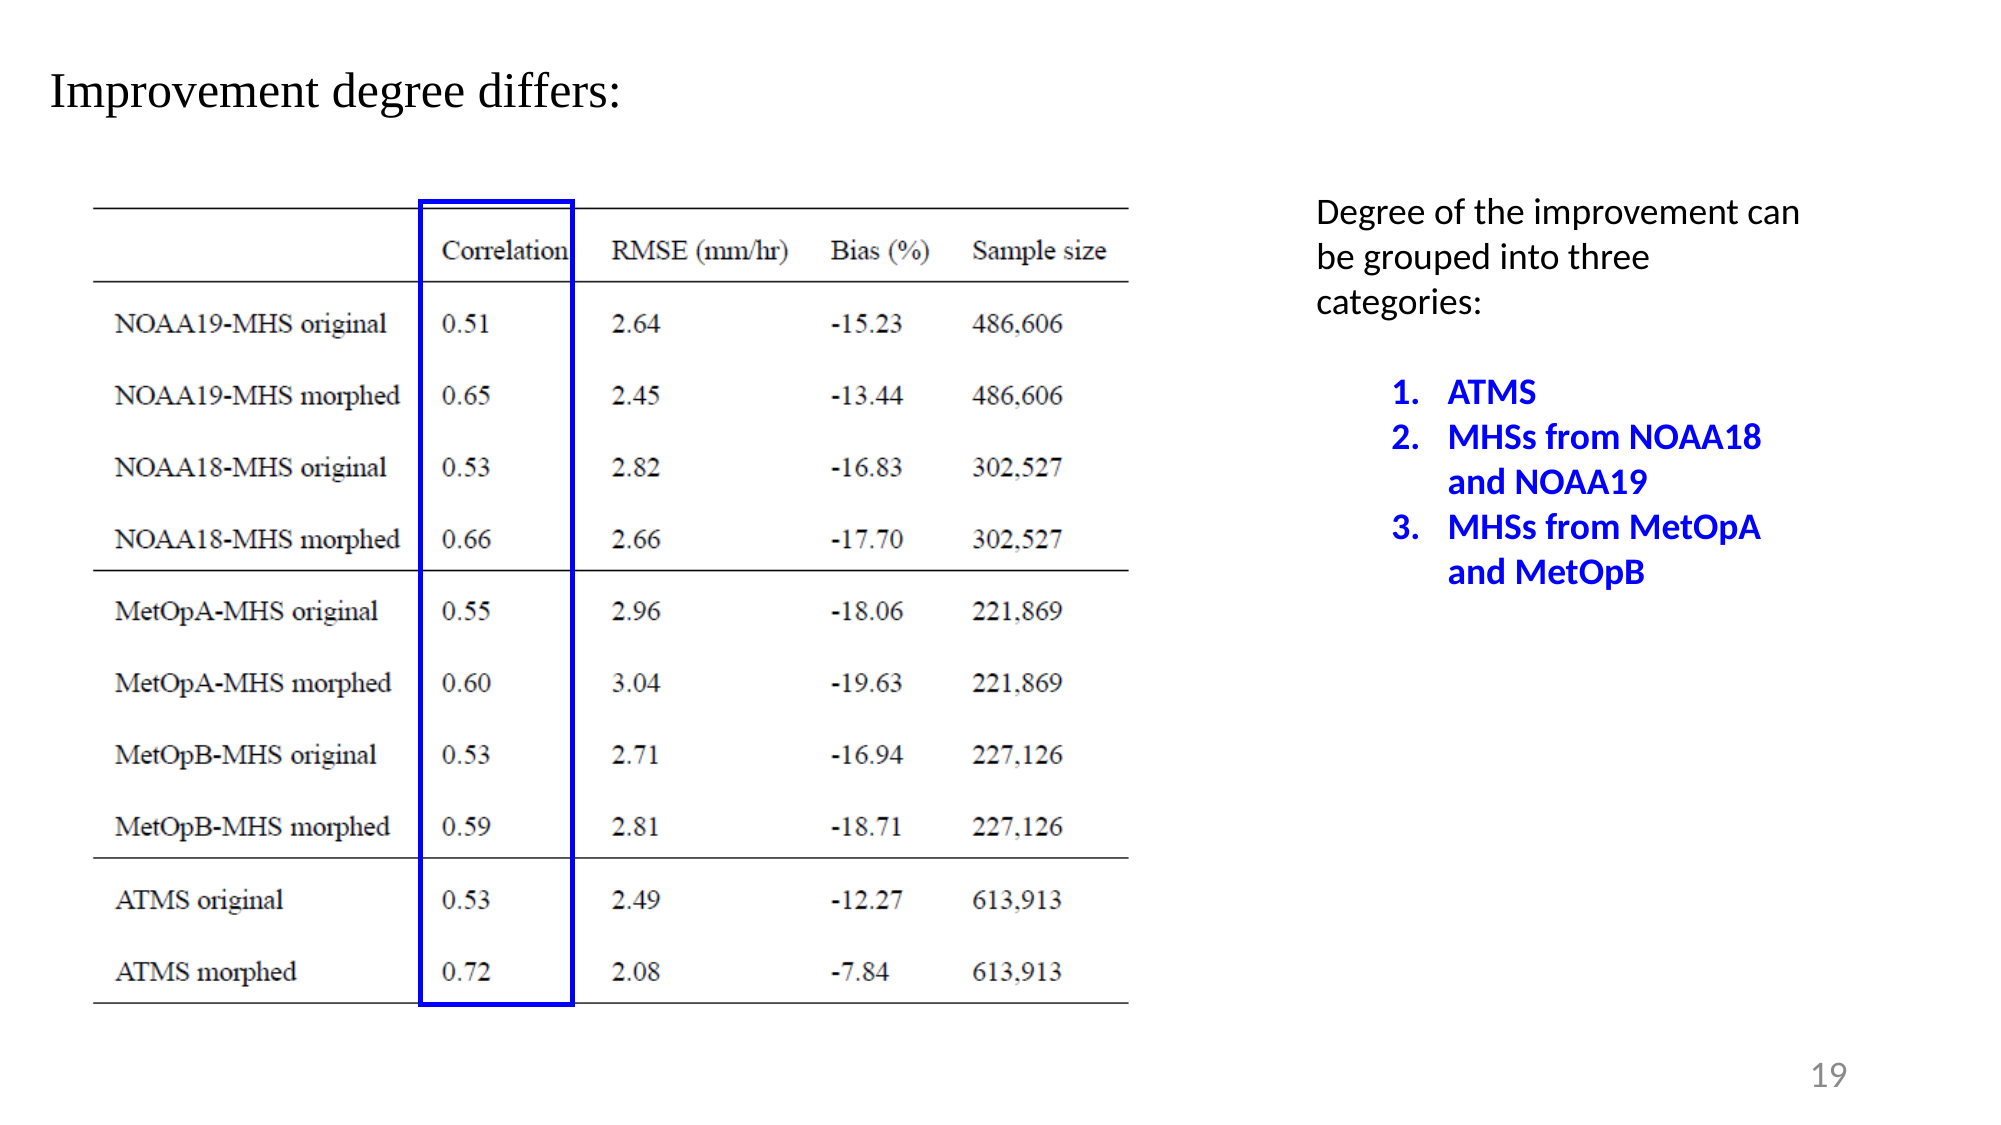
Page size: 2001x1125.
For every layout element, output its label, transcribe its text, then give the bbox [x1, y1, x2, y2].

slide_number 19 [1412, 1042, 1863, 1103]
text_box Improvement degree differs: [34, 49, 1945, 125]
text_box Degree of the improvement can be grouped into three categories: ATMS MHSs from NOAA18 and NOAA19 MHSs from MetOpA and MetOpB [1301, 179, 1840, 599]
picture [0, 149, 1238, 1050]
